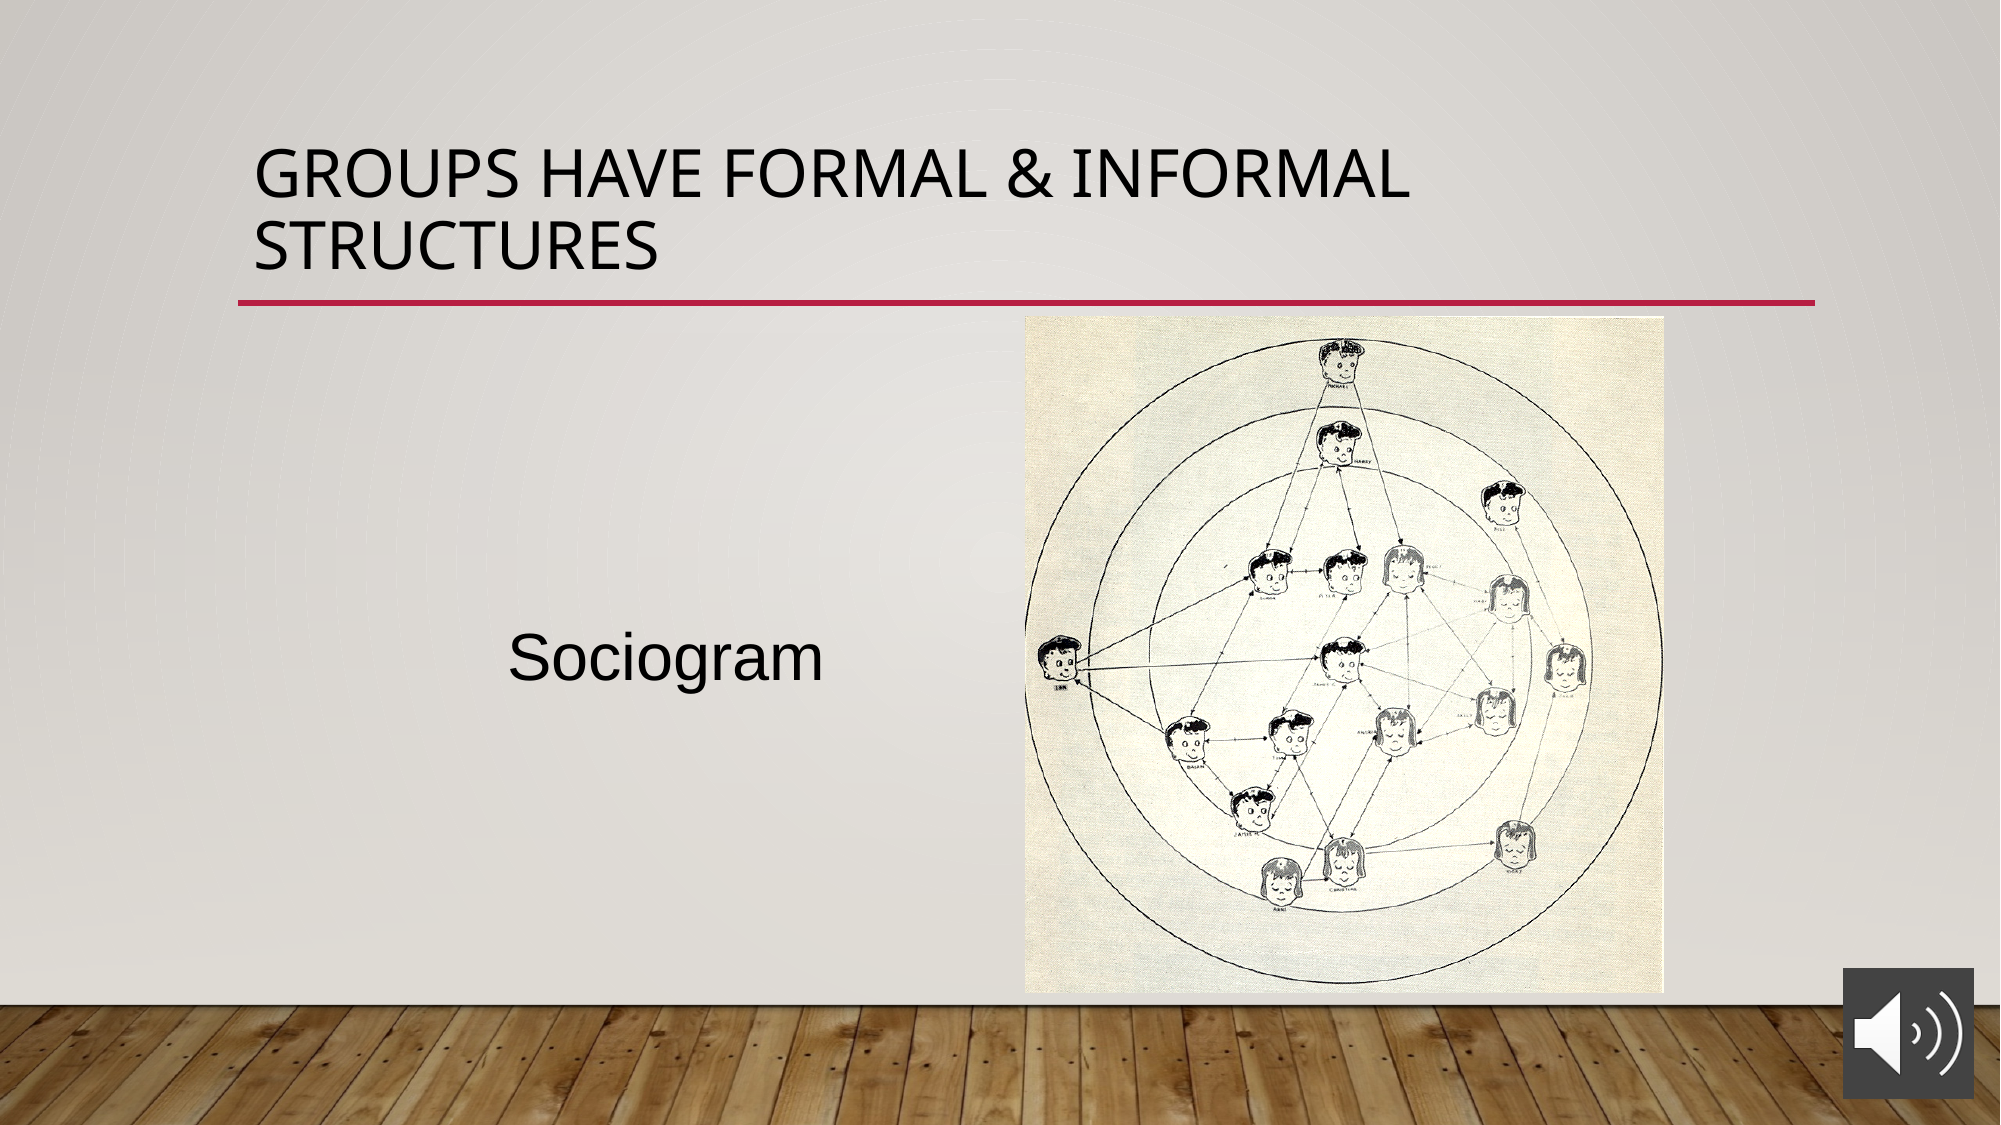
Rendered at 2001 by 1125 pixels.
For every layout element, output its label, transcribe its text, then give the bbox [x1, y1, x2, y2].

title Groups Have Formal & Informal Structures [238, 131, 1814, 305]
picture [1025, 315, 1665, 994]
picture [0, 966, 2000, 1125]
text_box Sociogram [492, 606, 841, 702]
